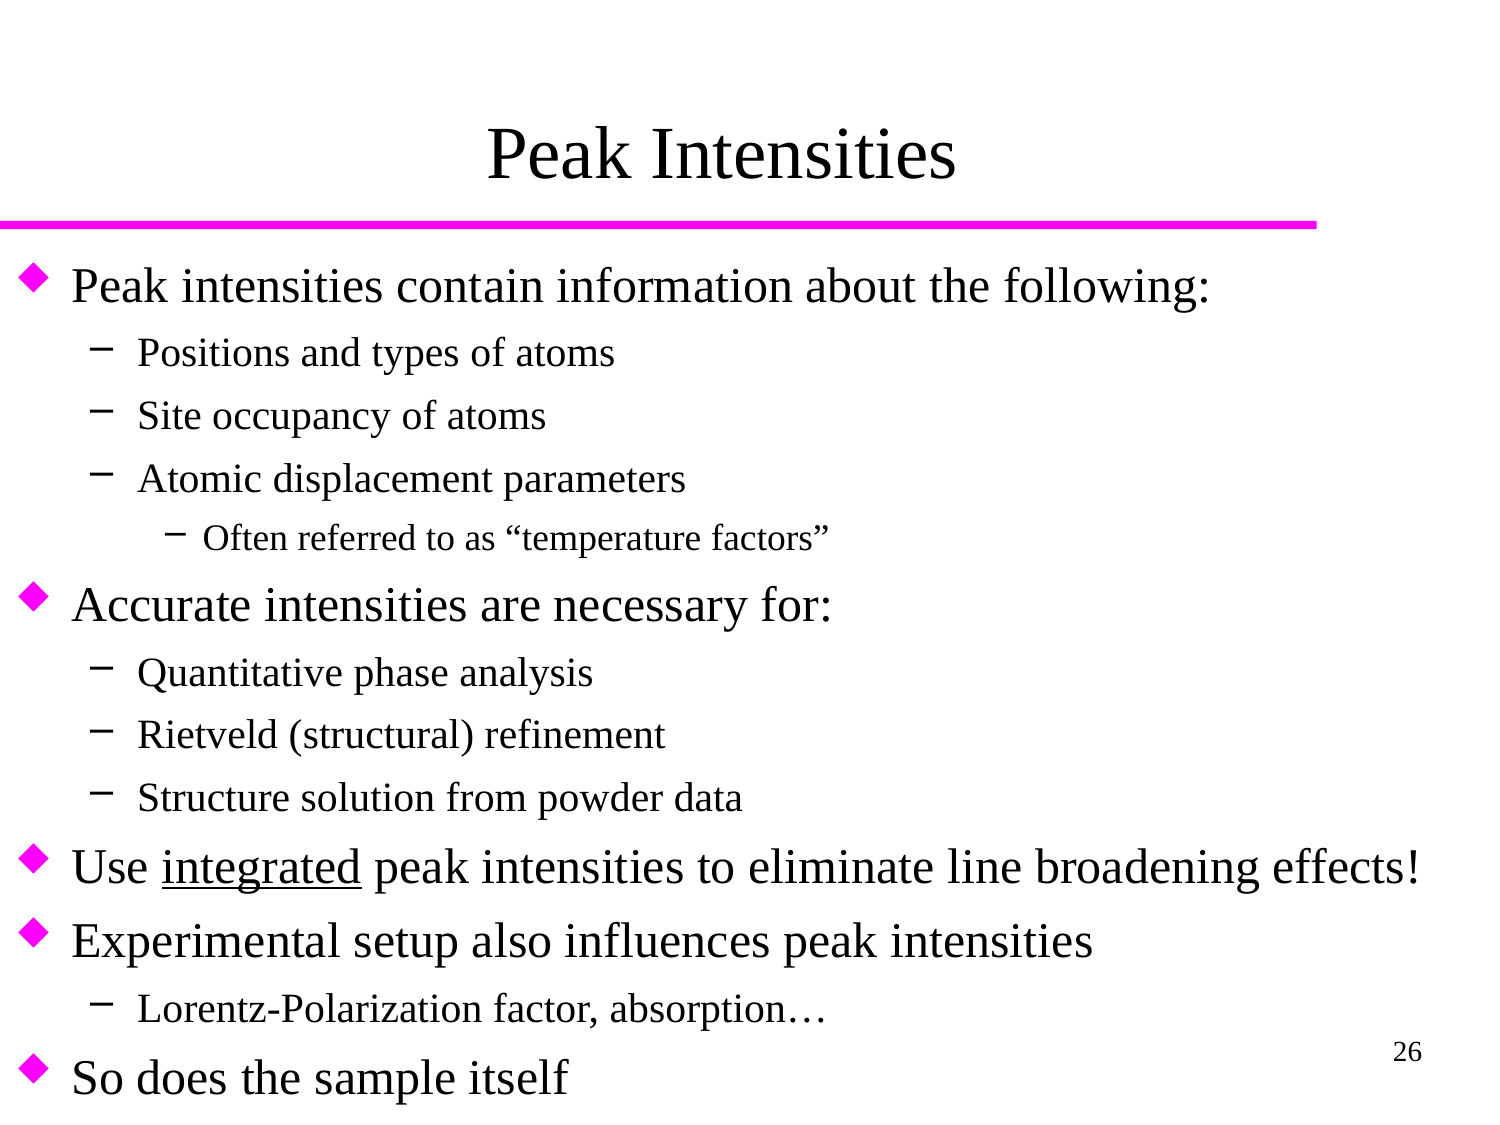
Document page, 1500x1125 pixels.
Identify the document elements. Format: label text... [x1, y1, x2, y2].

slide_number 26 [1125, 1012, 1438, 1088]
title Peak Intensities [0, 20, 1445, 202]
list Peak intensities contain information about the following: Positions and types of atoms Site occupancy of atoms Atomic displacement parameters Often referred to as “temperature factors” Accurate intensities are necessary for: Quantitative phase analysis Rietveld (structural) refinement Structure solution from powder data Use integrated peak intensities to eliminate line broadening effects! Experimental setup also influences peak intensities Lorentz-Polarization factor, absorption… So does the sample itself [0, 238, 1452, 1125]
